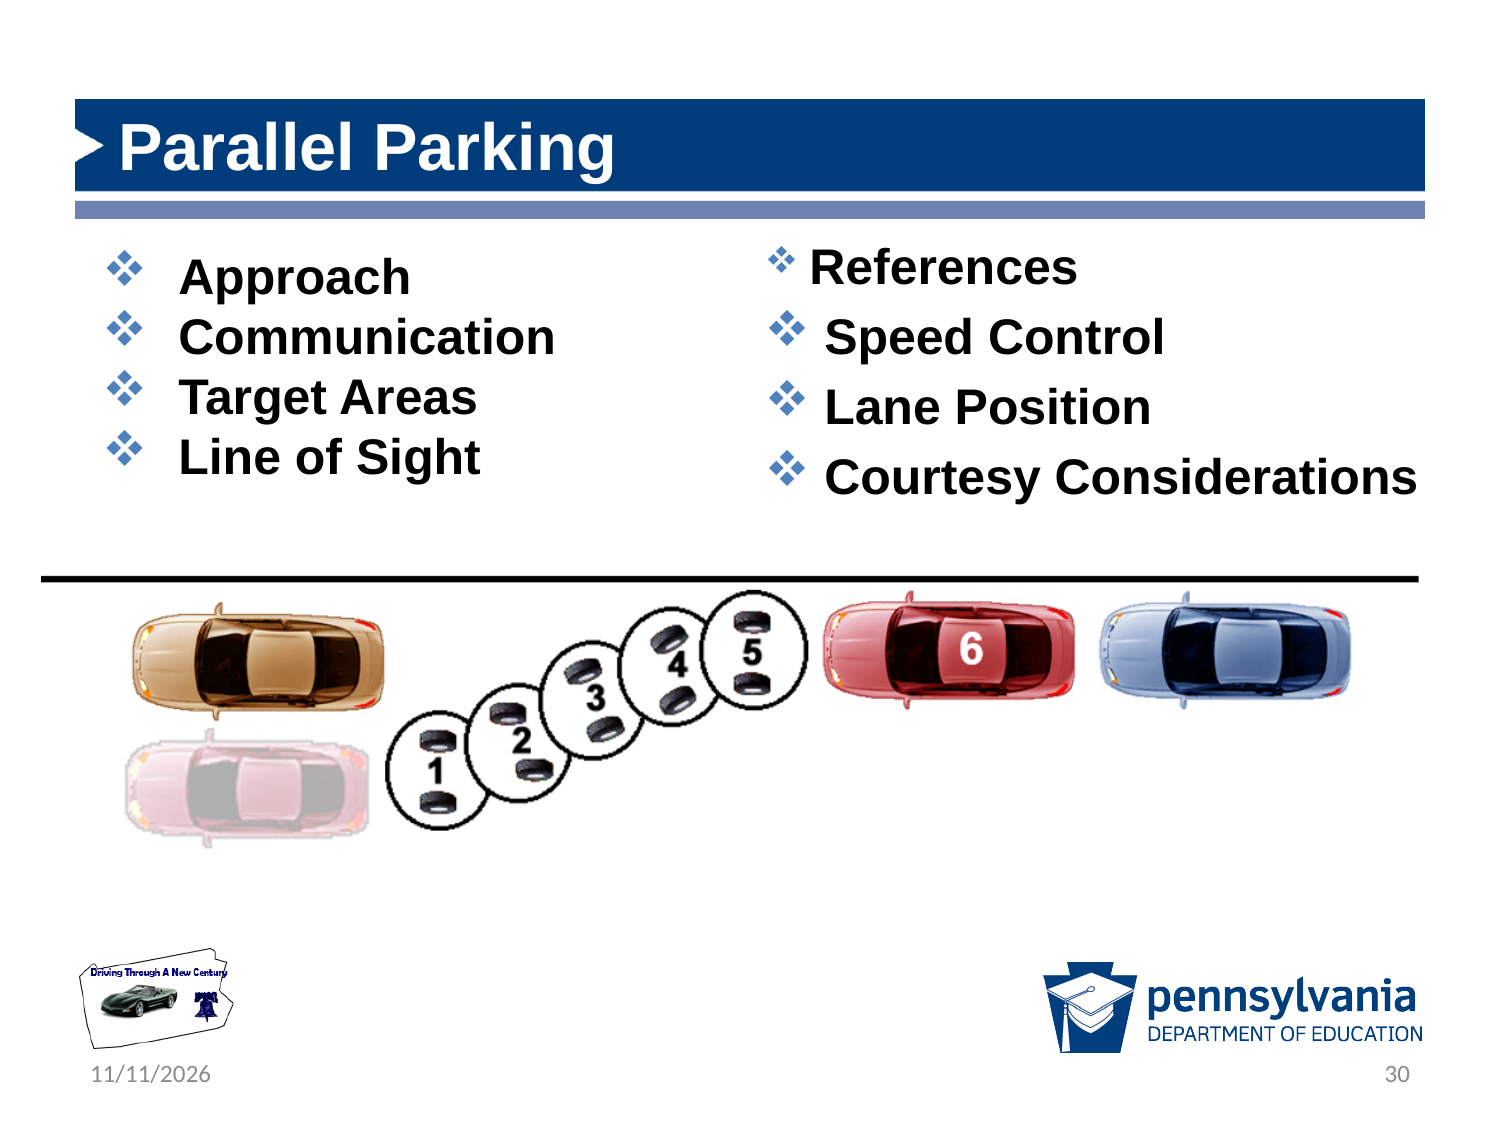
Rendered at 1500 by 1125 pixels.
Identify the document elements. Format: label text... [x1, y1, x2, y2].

text_box Approach Communication Target Areas Line of Sight [87, 237, 749, 493]
title Parallel Parking [75, 50, 1425, 238]
slide_number 30 [1074, 1042, 1425, 1103]
picture [40, 538, 1420, 895]
text_box References Speed Control Lane Position Courtesy Considerations [749, 227, 1500, 513]
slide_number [75, 1042, 425, 1103]
picture [1043, 962, 1422, 1053]
picture [74, 938, 238, 1057]
